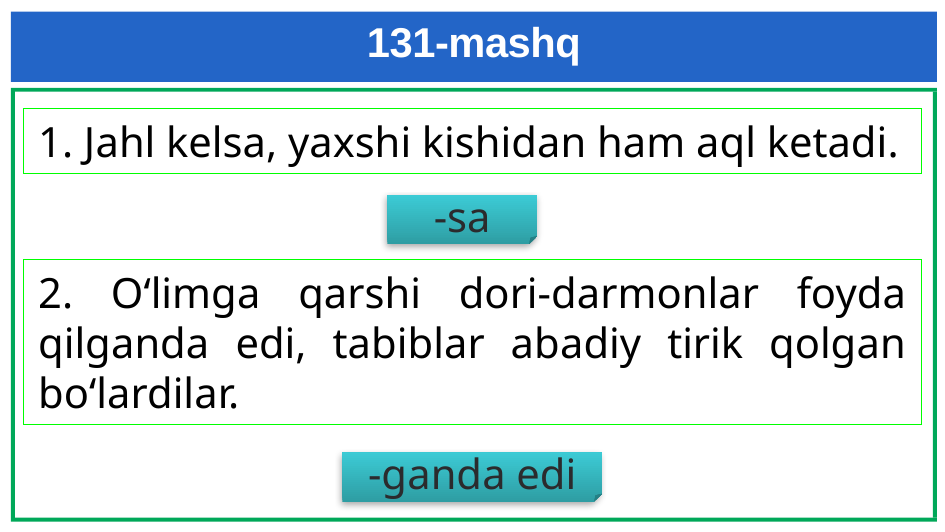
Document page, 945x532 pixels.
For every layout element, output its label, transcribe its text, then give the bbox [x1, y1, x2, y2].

text_box -sa [387, 194, 538, 245]
title 131-mashq [11, 13, 934, 77]
text_box 1. Jahl kelsa, yaxshi kishidan ham aql ketadi. [23, 108, 922, 174]
text_box 2. O‘limga qarshi dori-darmonlar foyda qilganda edi, tabiblar abadiy tirik qolgan bo‘lardilar. [23, 259, 922, 425]
text_box -ganda edi [342, 452, 603, 503]
